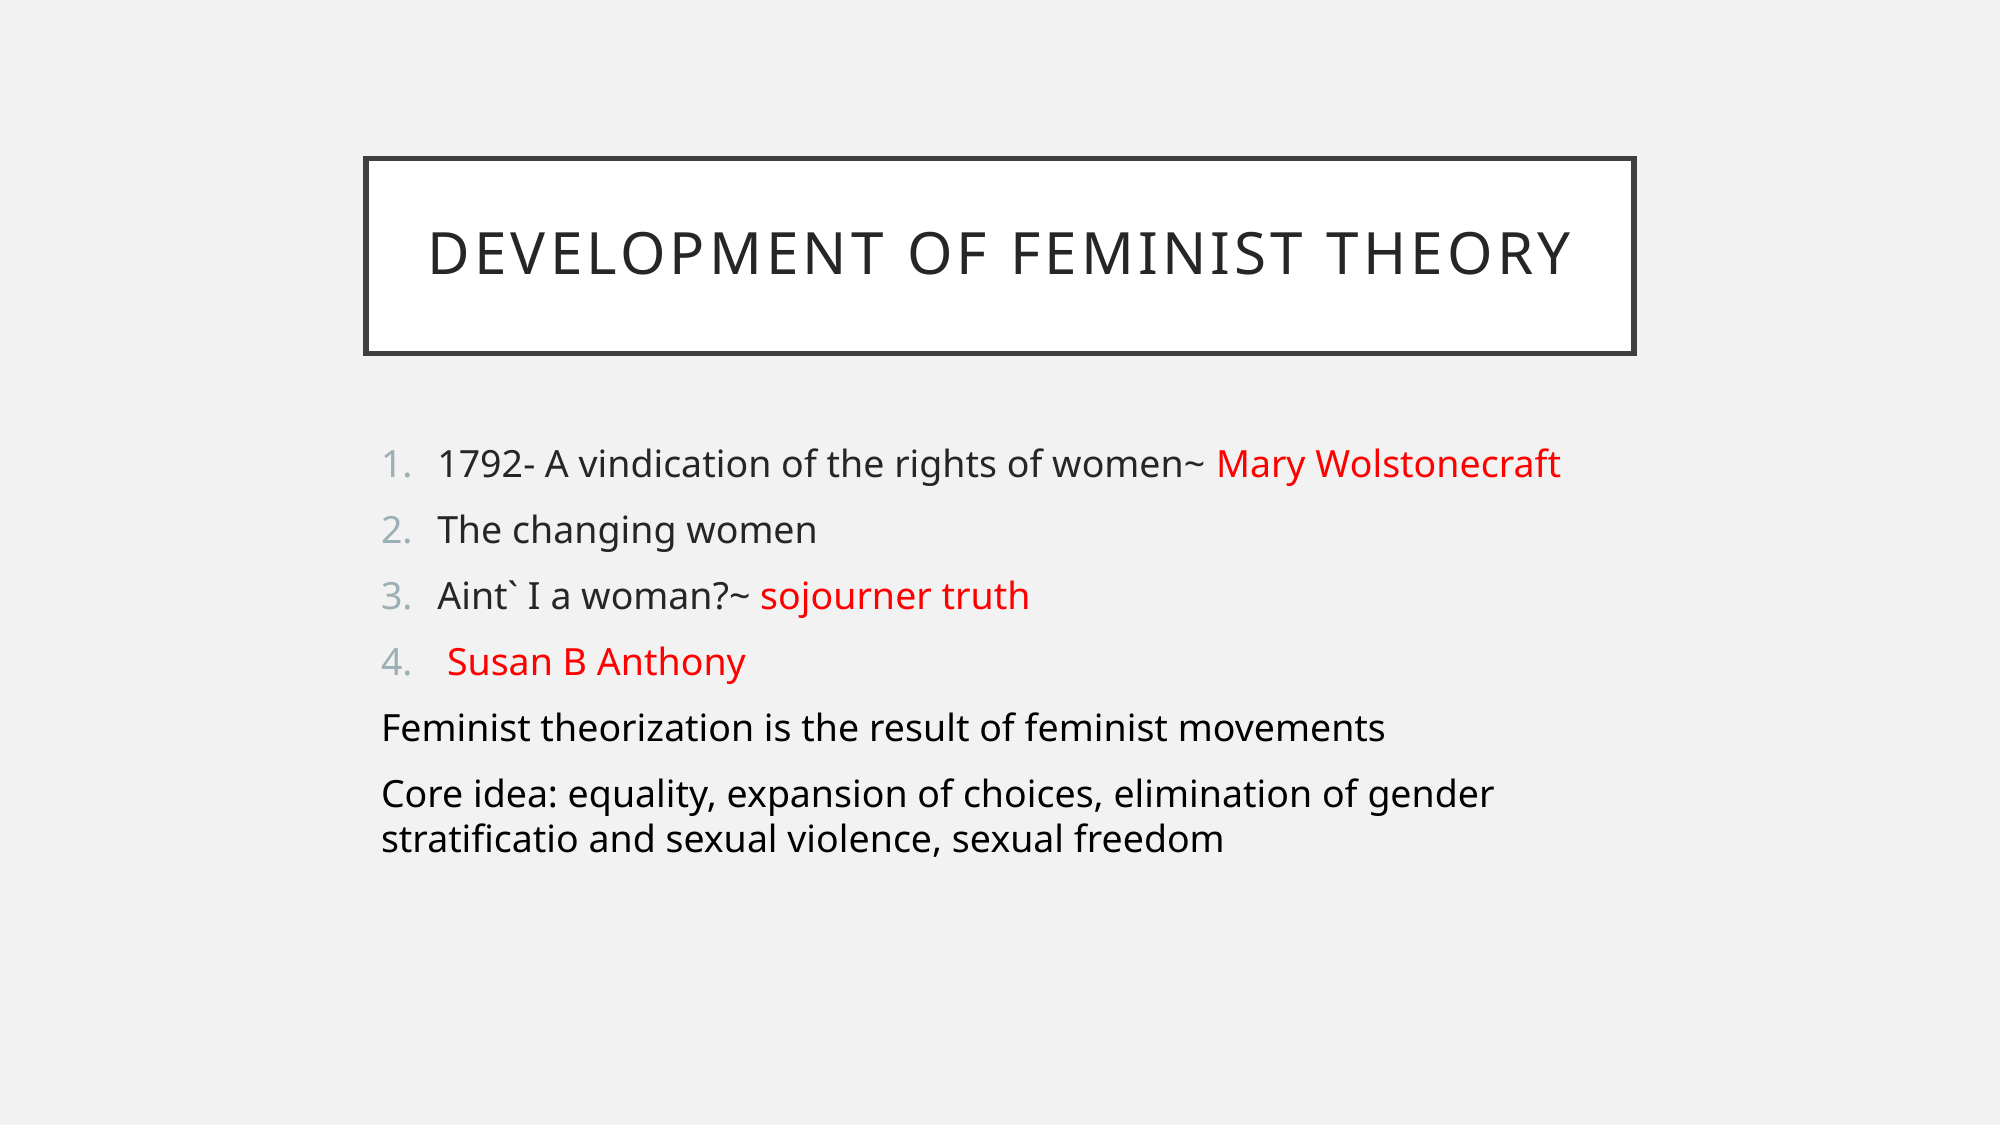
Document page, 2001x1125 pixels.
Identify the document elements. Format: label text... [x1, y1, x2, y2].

title Development of Feminist theory [363, 156, 1637, 356]
list 1792- A vindication of the rights of women~ Mary Wolstonecraft The changing women Aint` I a woman?~ sojourner truth Susan B Anthony Feminist theorization is the result of feminist movements Core idea: equality, expansion of choices, elimination of gender stratificatio and sexual violence, sexual freedom [366, 432, 1634, 942]
